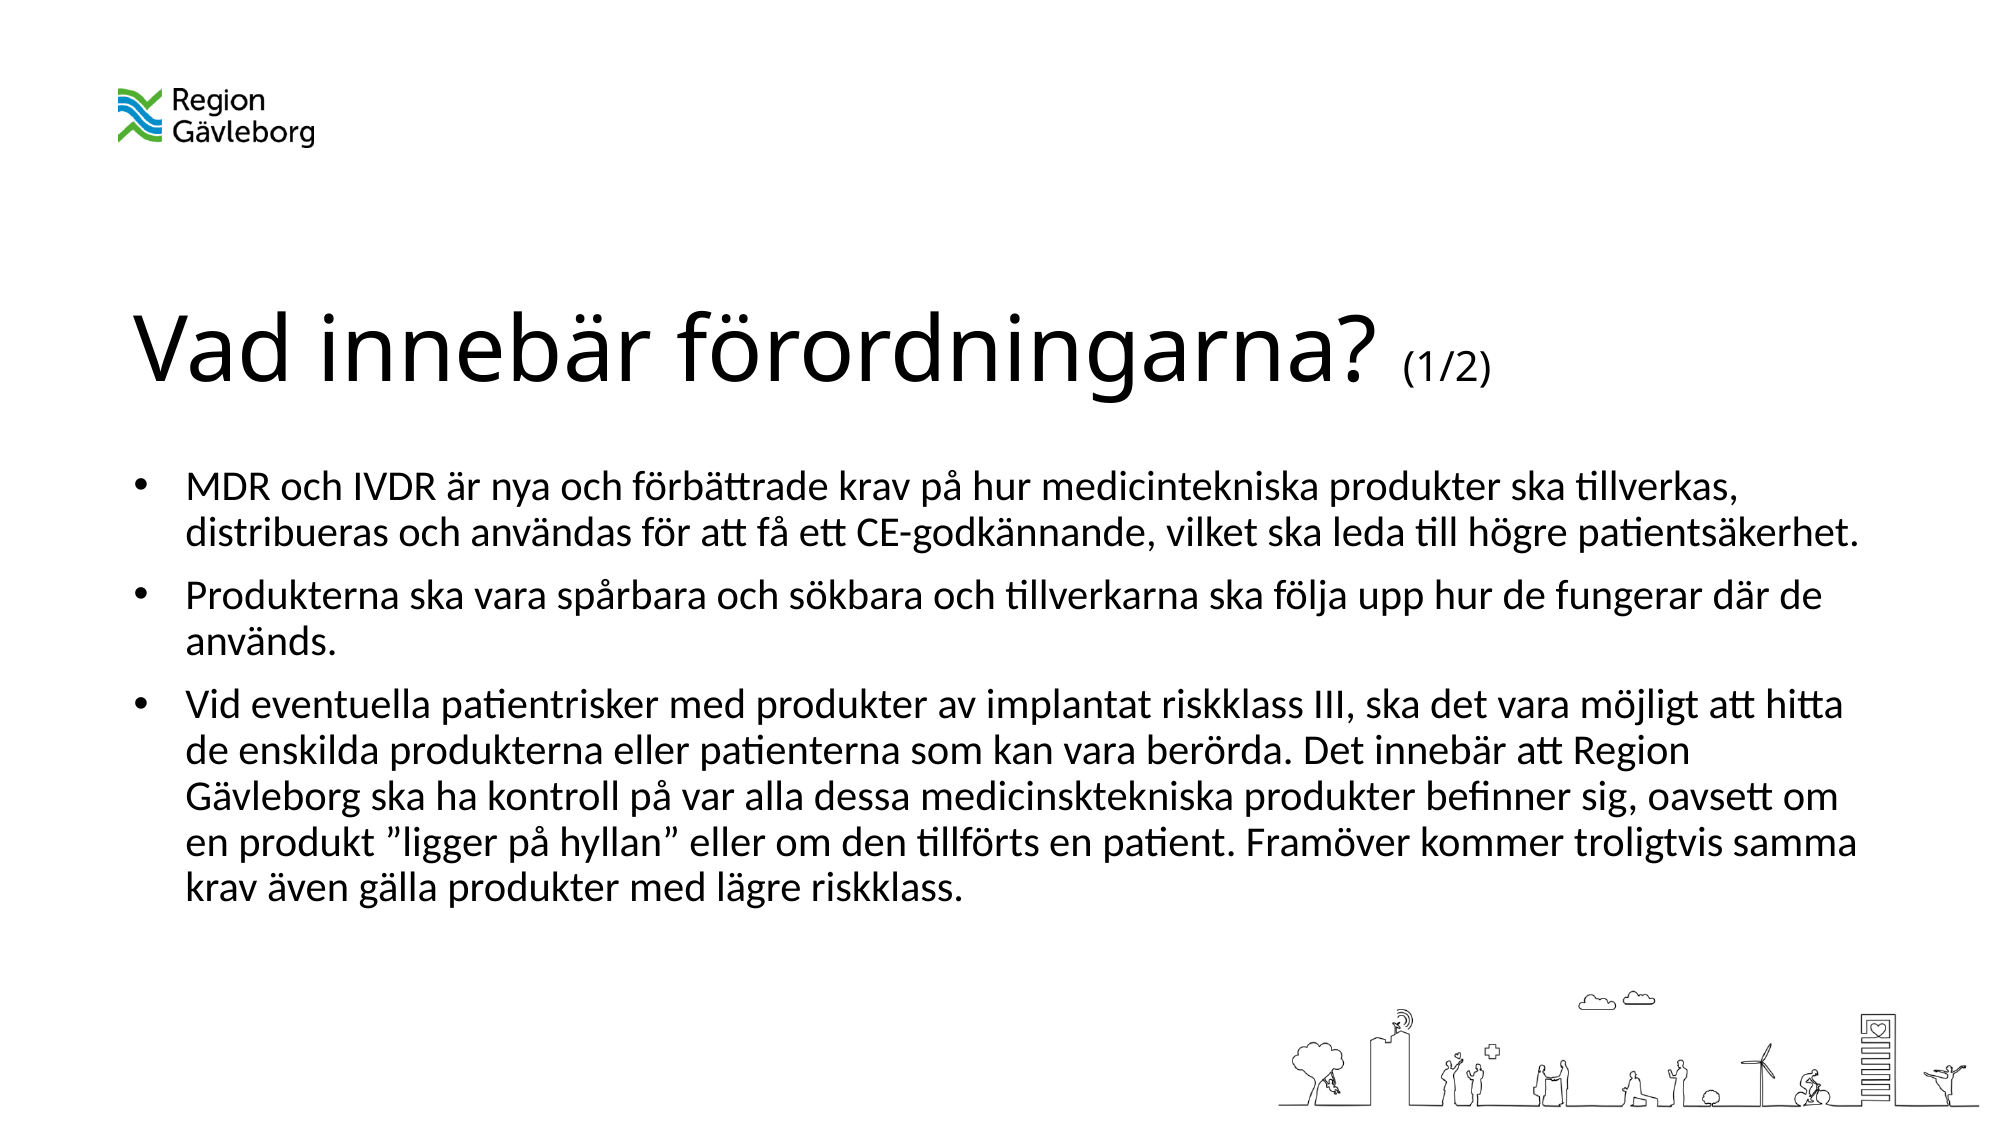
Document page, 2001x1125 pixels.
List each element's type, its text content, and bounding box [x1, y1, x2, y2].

title Vad innebär förordningarna? (1/2) [118, 172, 1890, 409]
picture [1118, 940, 2001, 1125]
picture [142, 117, 152, 126]
picture [118, 88, 314, 148]
subtitle MDR och IVDR är nya och förbättrade krav på hur medicintekniska produkter ska tillverkas, distribueras och användas för att få ett CE-godkännande, vilket ska leda till högre patientsäkerhet. Produkterna ska vara spårbara och sökbara och tillverkarna ska följa upp hur de fungerar där de används. Vid eventuella patientrisker med produkter av implantat riskklass III, ska det vara möjligt att hitta de enskilda produkterna eller patienterna som kan vara berörda. Det innebär att Region Gävleborg ska ha kontroll på var alla dessa medicinsktekniska produkter befinner sig, oavsett om en produkt ”ligger på hyllan” eller om den tillförts en patient. Framöver kommer troligtvis samma krav även gälla produkter med lägre riskklass. [118, 456, 1891, 1000]
